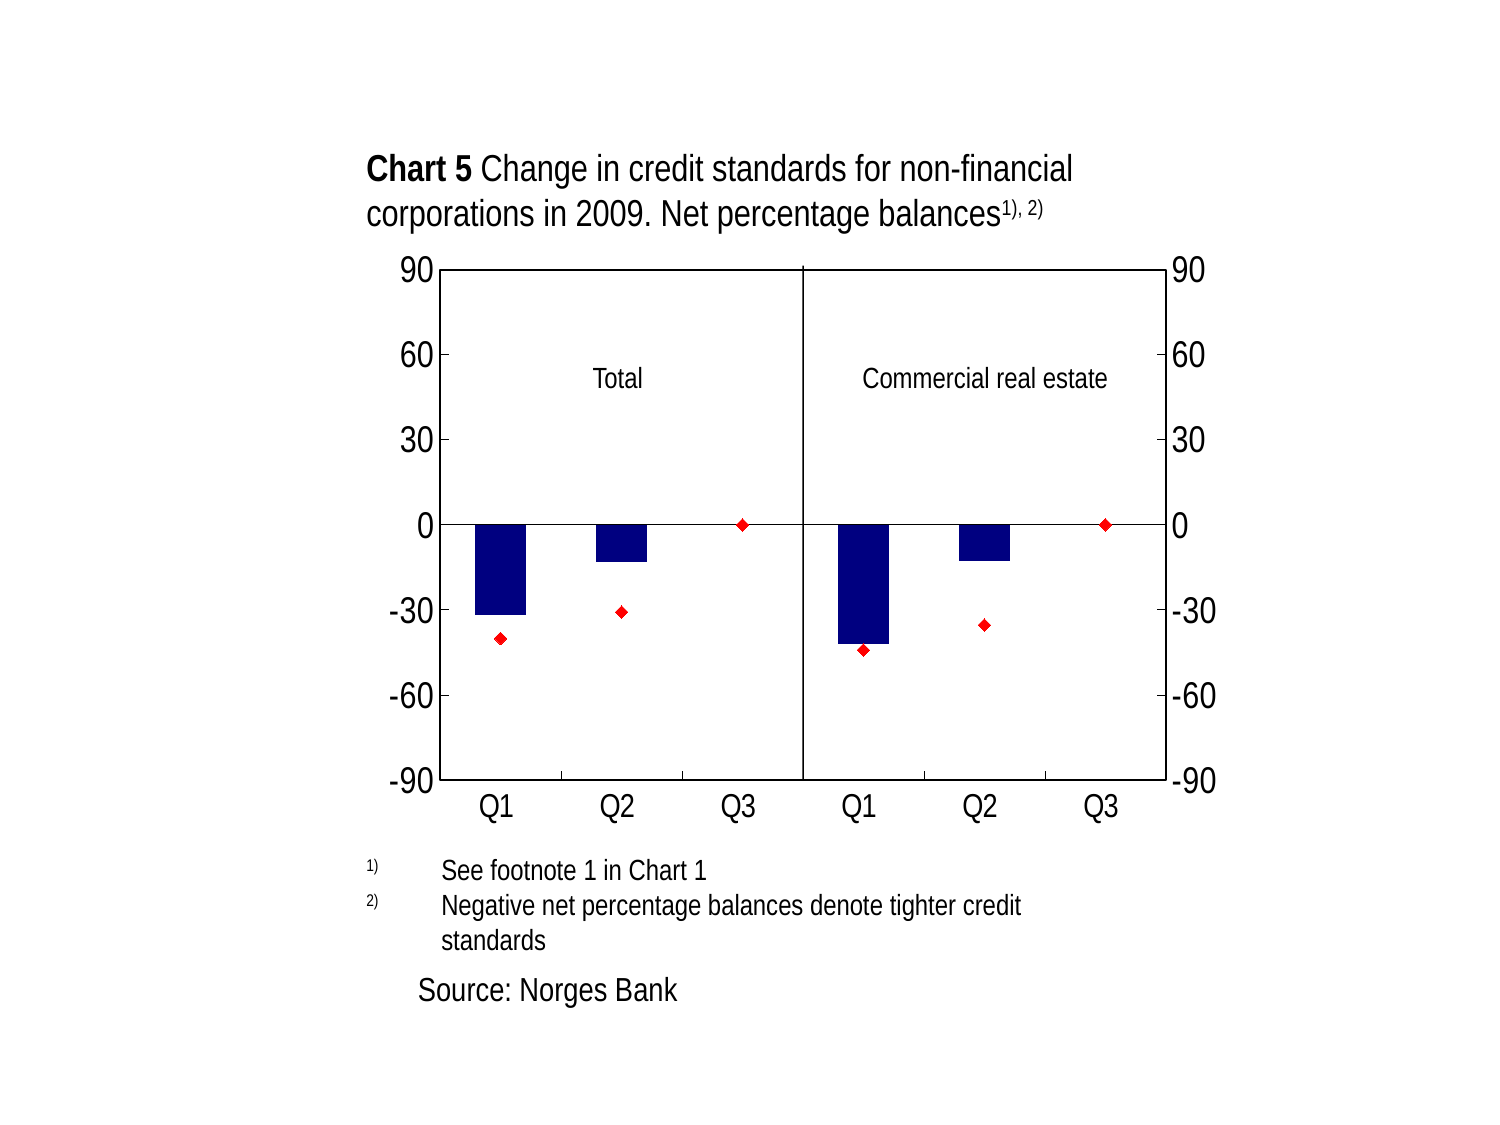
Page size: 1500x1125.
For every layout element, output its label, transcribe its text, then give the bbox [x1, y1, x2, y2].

text_box Source: Norges Bank [328, 960, 1067, 1034]
text_box Chart 5 Change in credit standards for non-financial corporations in 2009. Net percentage balances1), 2) [351, 140, 1243, 220]
text_box 1) See footnote 1 in Chart 1 2) Negative net percentage balances denote tighter credit standards [351, 868, 1108, 927]
chart [336, 222, 1266, 860]
